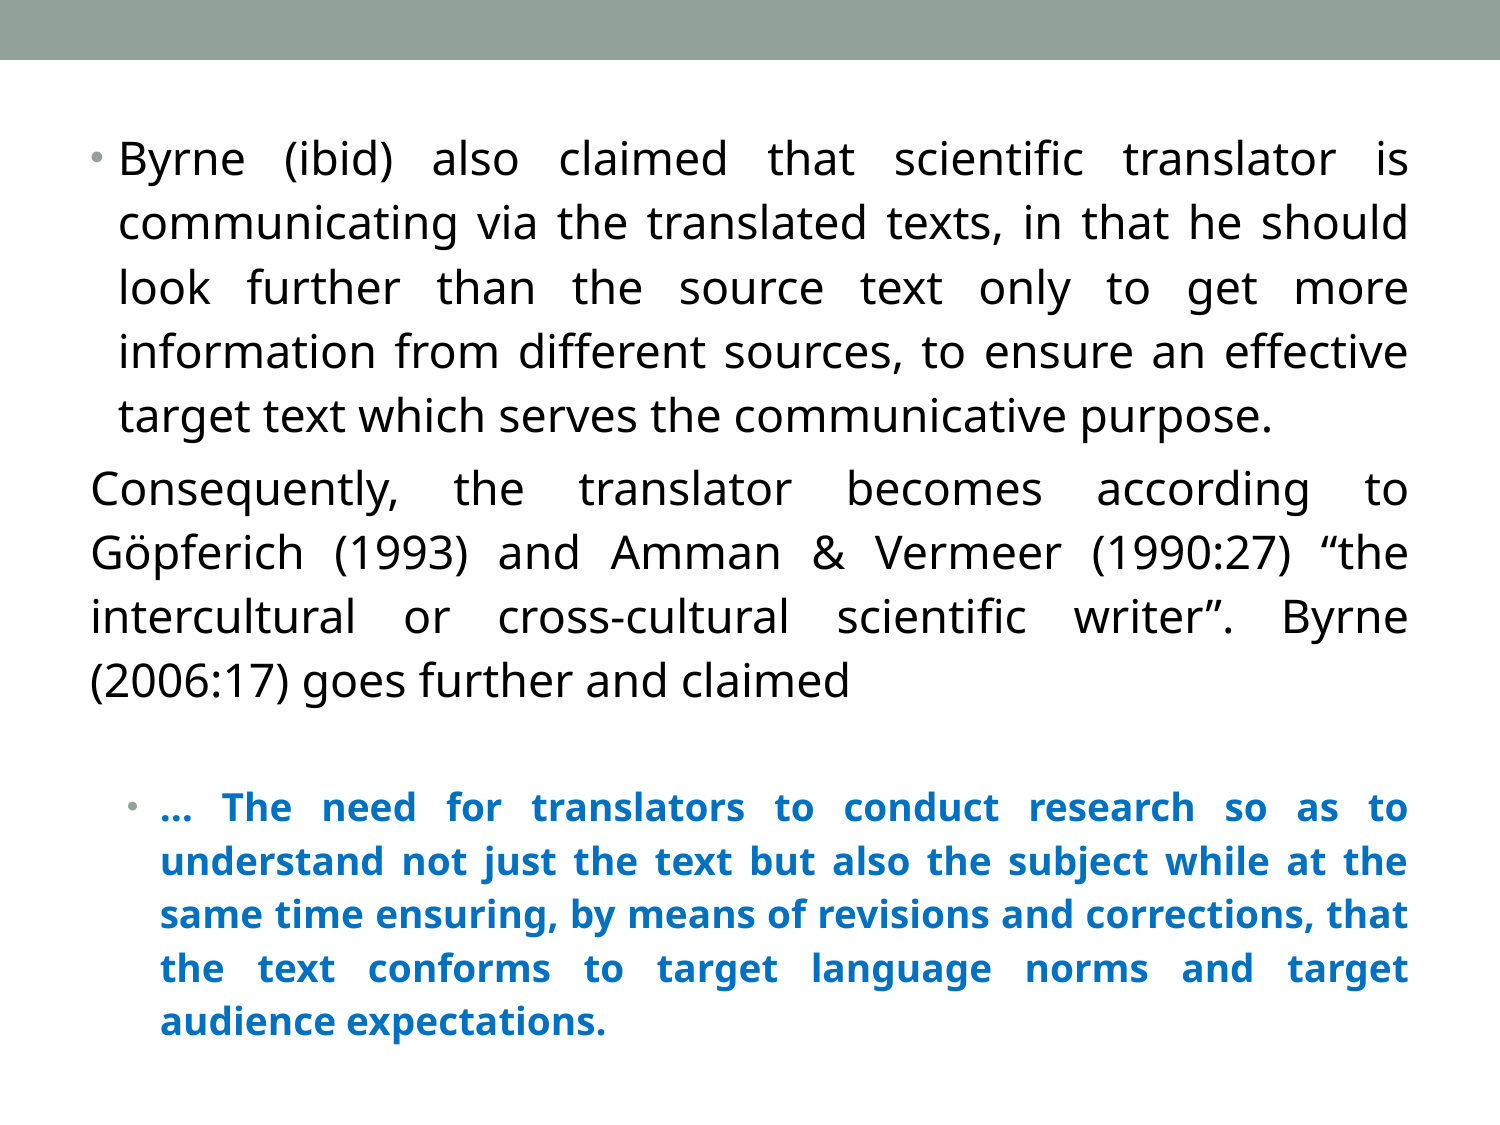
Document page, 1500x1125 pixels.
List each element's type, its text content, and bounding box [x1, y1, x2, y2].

list Byrne (ibid) also claimed that scientific translator is communicating via the translated texts, in that he should look further than the source text only to get more information from different sources, to ensure an effective target text which serves the communicative purpose. Consequently, the translator becomes according to Göpferich (1993) and Amman & Vermeer (1990:27) “the intercultural or cross-cultural scientific writer”. Byrne (2006:17) goes further and claimed … The need for translators to conduct research so as to understand not just the text but also the subject while at the same time ensuring, by means of revisions and corrections, that the text conforms to target language norms and target audience expectations. [75, 113, 1425, 1063]
